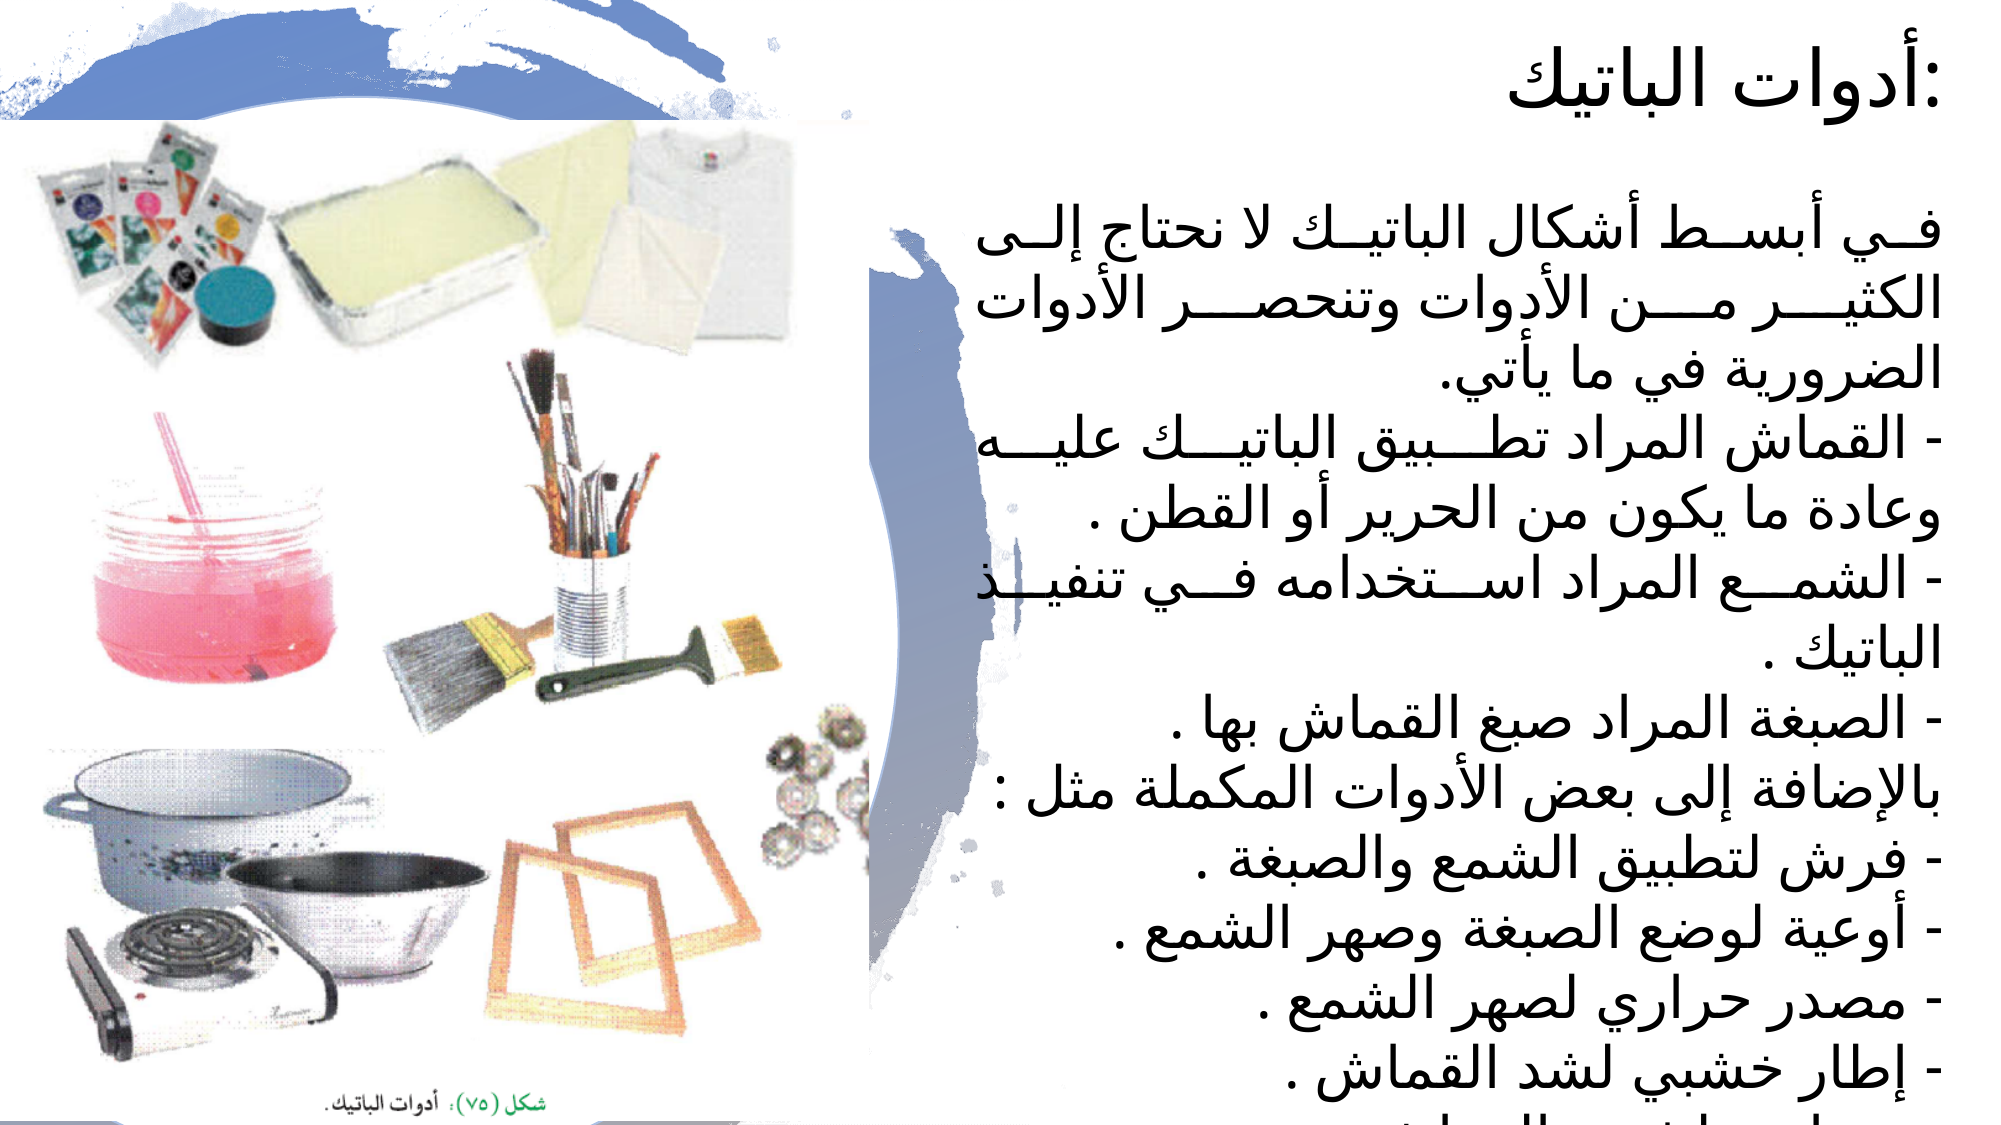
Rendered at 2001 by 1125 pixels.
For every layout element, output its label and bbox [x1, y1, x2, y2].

picture [0, 0, 2000, 1125]
list [0, 120, 870, 1121]
